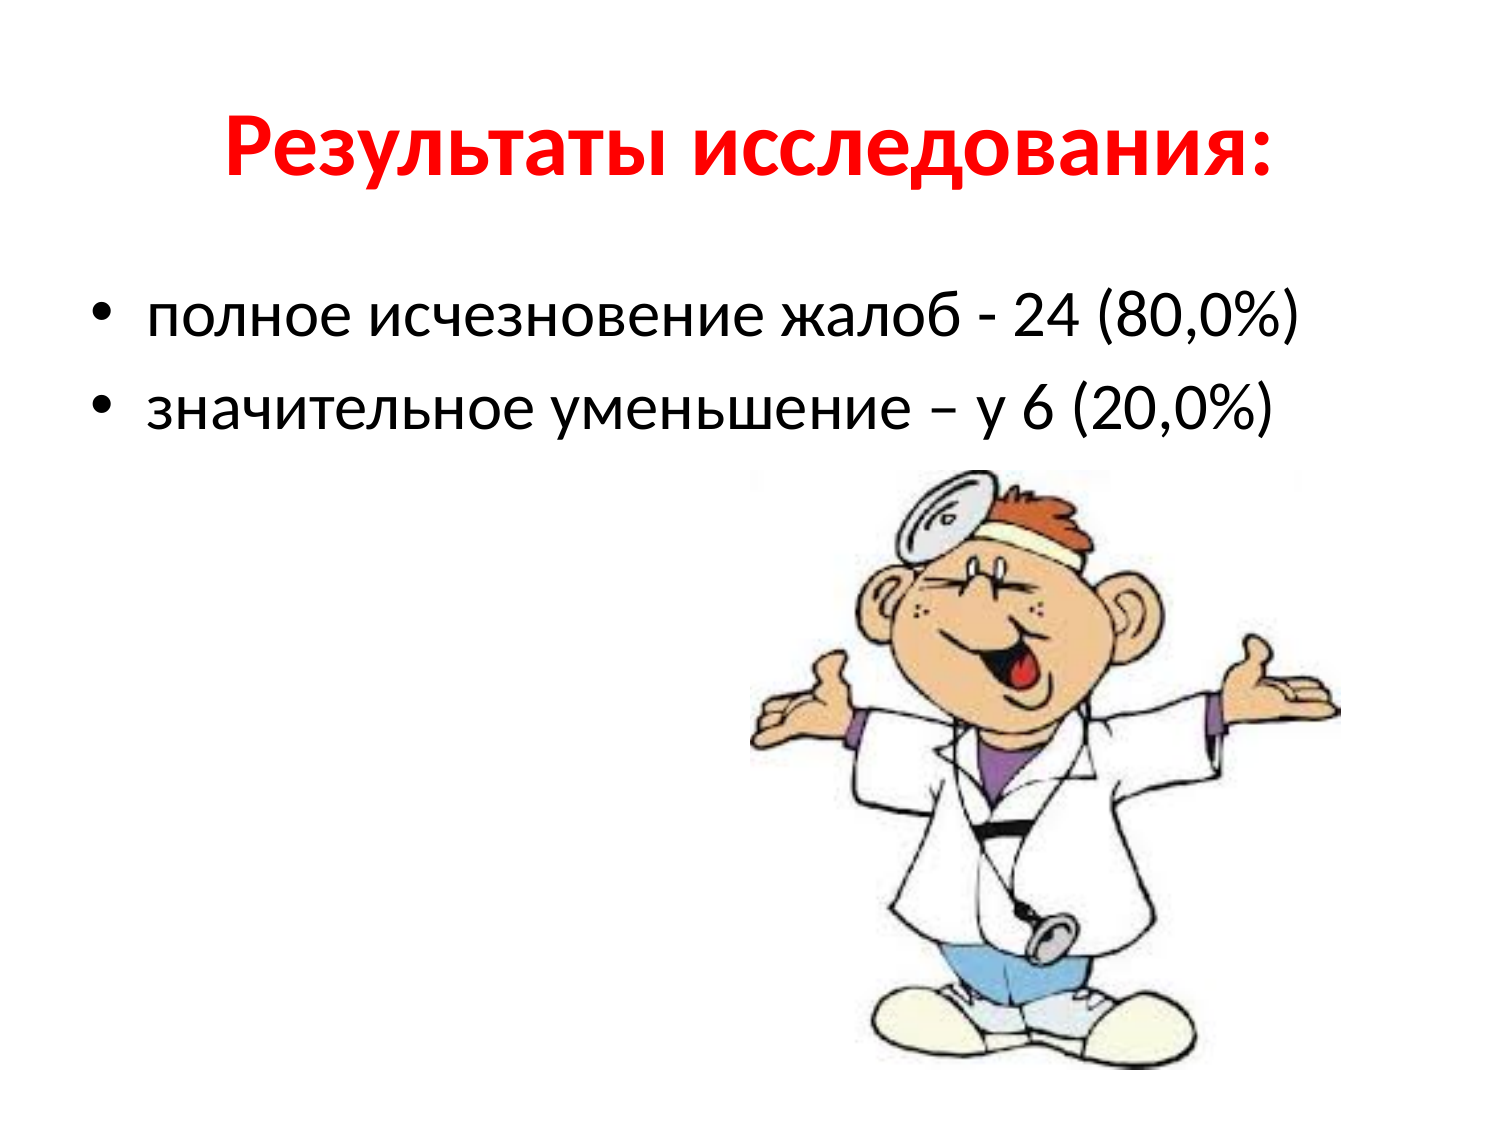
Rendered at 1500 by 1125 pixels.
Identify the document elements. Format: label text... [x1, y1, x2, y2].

title Результаты исследования: [75, 45, 1425, 233]
picture [749, 470, 1341, 1070]
list полное исчезновение жалоб - 24 (80,0%) значительное уменьшение – у 6 (20,0%) [75, 262, 1425, 1005]
